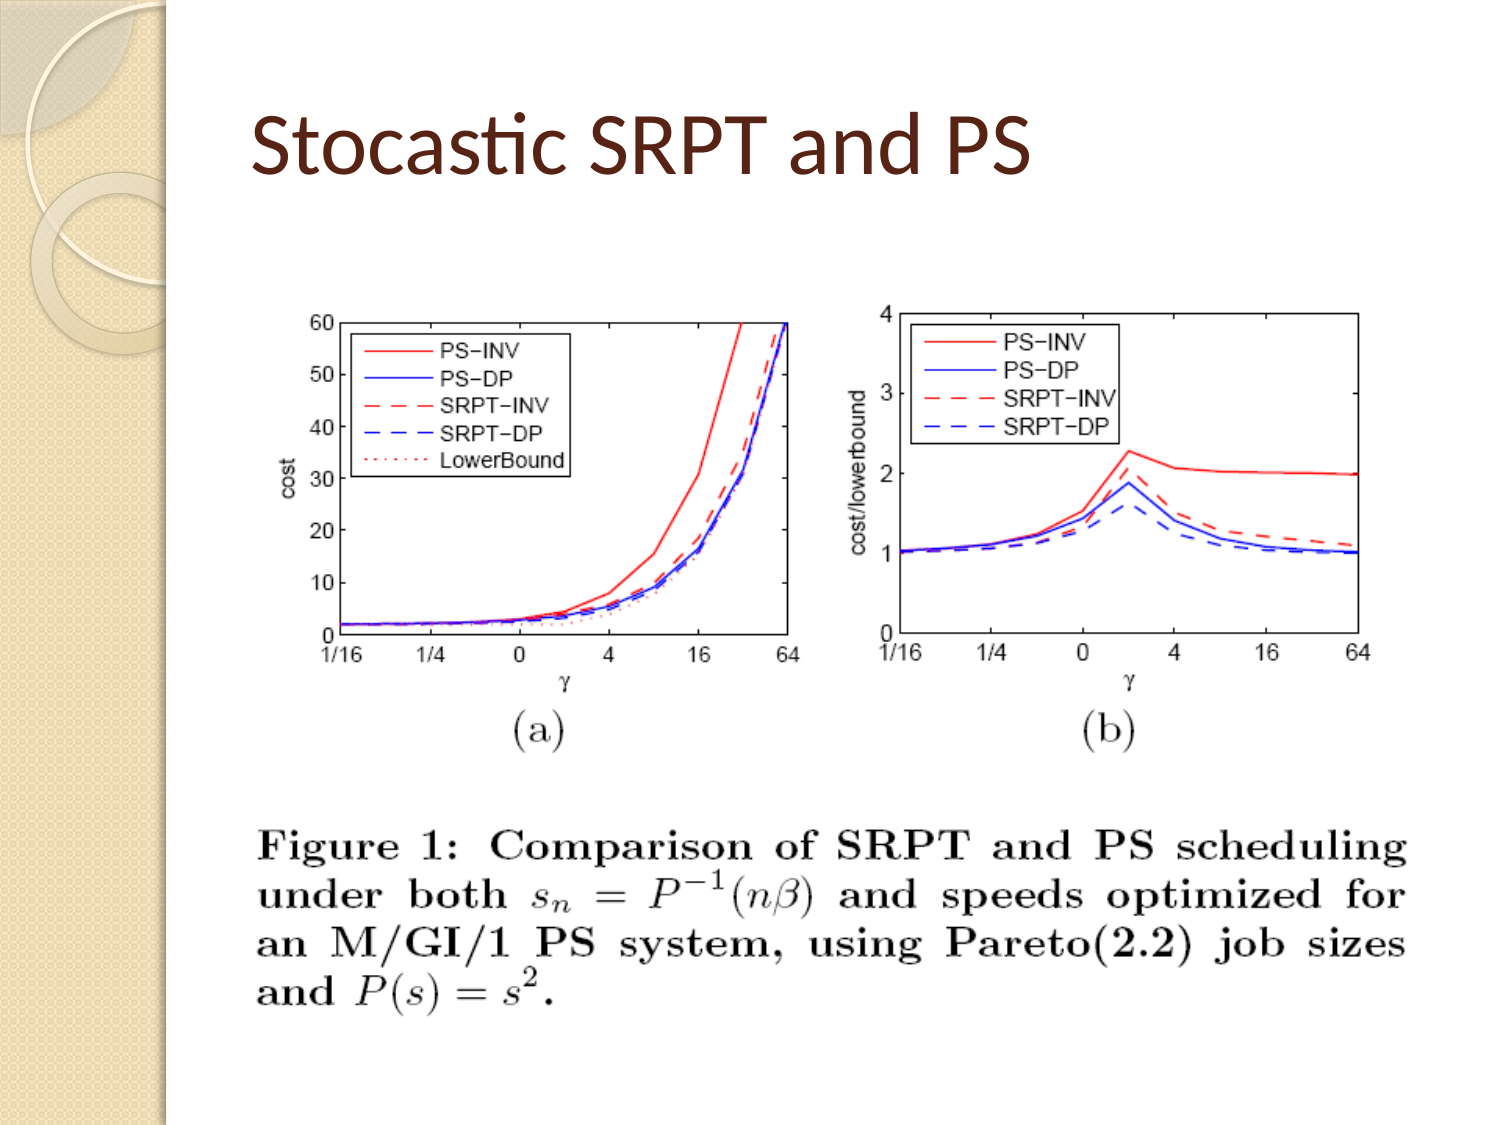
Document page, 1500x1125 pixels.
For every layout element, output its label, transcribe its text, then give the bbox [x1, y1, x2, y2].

title Stocastic SRPT and PS [235, 45, 1466, 233]
picture [249, 299, 1423, 1021]
